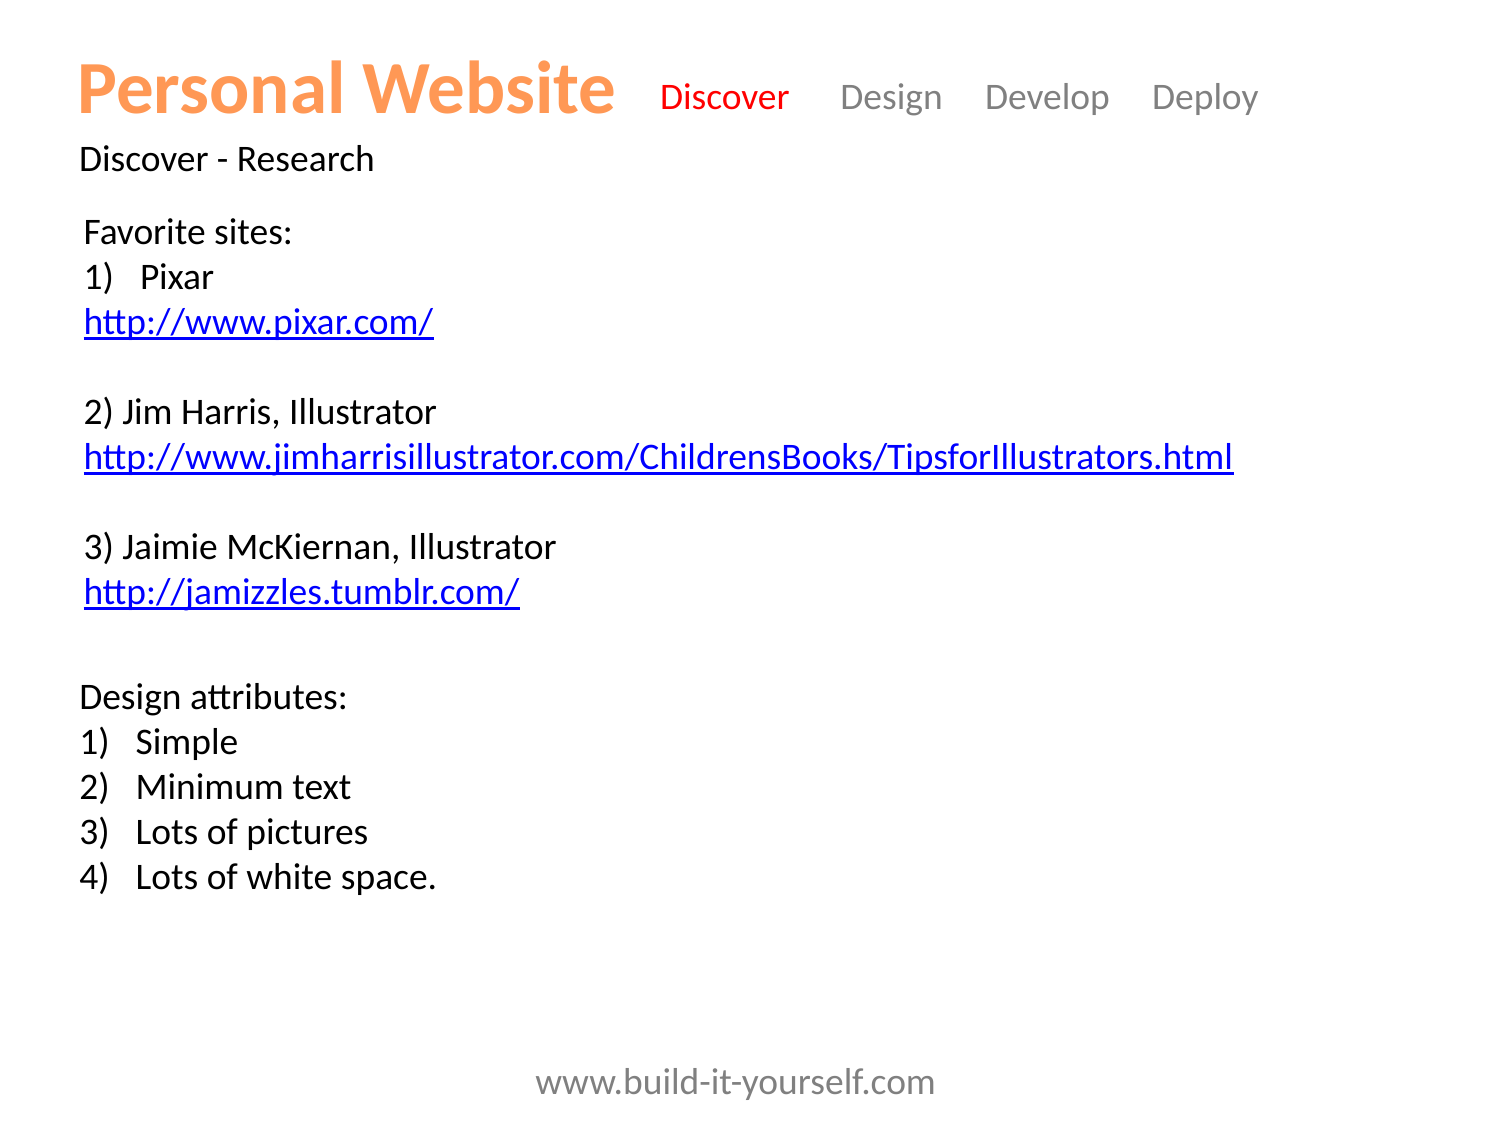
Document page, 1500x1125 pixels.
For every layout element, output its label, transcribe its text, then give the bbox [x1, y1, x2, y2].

text_box www.build-it-yourself.com [520, 1049, 952, 1110]
text_box Personal Website [62, 31, 663, 137]
text_box Discover Design Develop Deploy [645, 64, 1283, 125]
text_box Design attributes: Simple Minimum text Lots of pictures Lots of white space. [64, 664, 453, 1040]
text_box Favorite sites: Pixar http://www.pixar.com/ 2) Jim Harris, Illustrator http://www.jimharrisillustrator.com/ChildrensBooks/TipsforIllustrators.html 3) Jaimie McKiernan, Illustrator http://jamizzles.tumblr.com/ [68, 199, 1250, 755]
text_box Discover - Research [64, 126, 391, 187]
